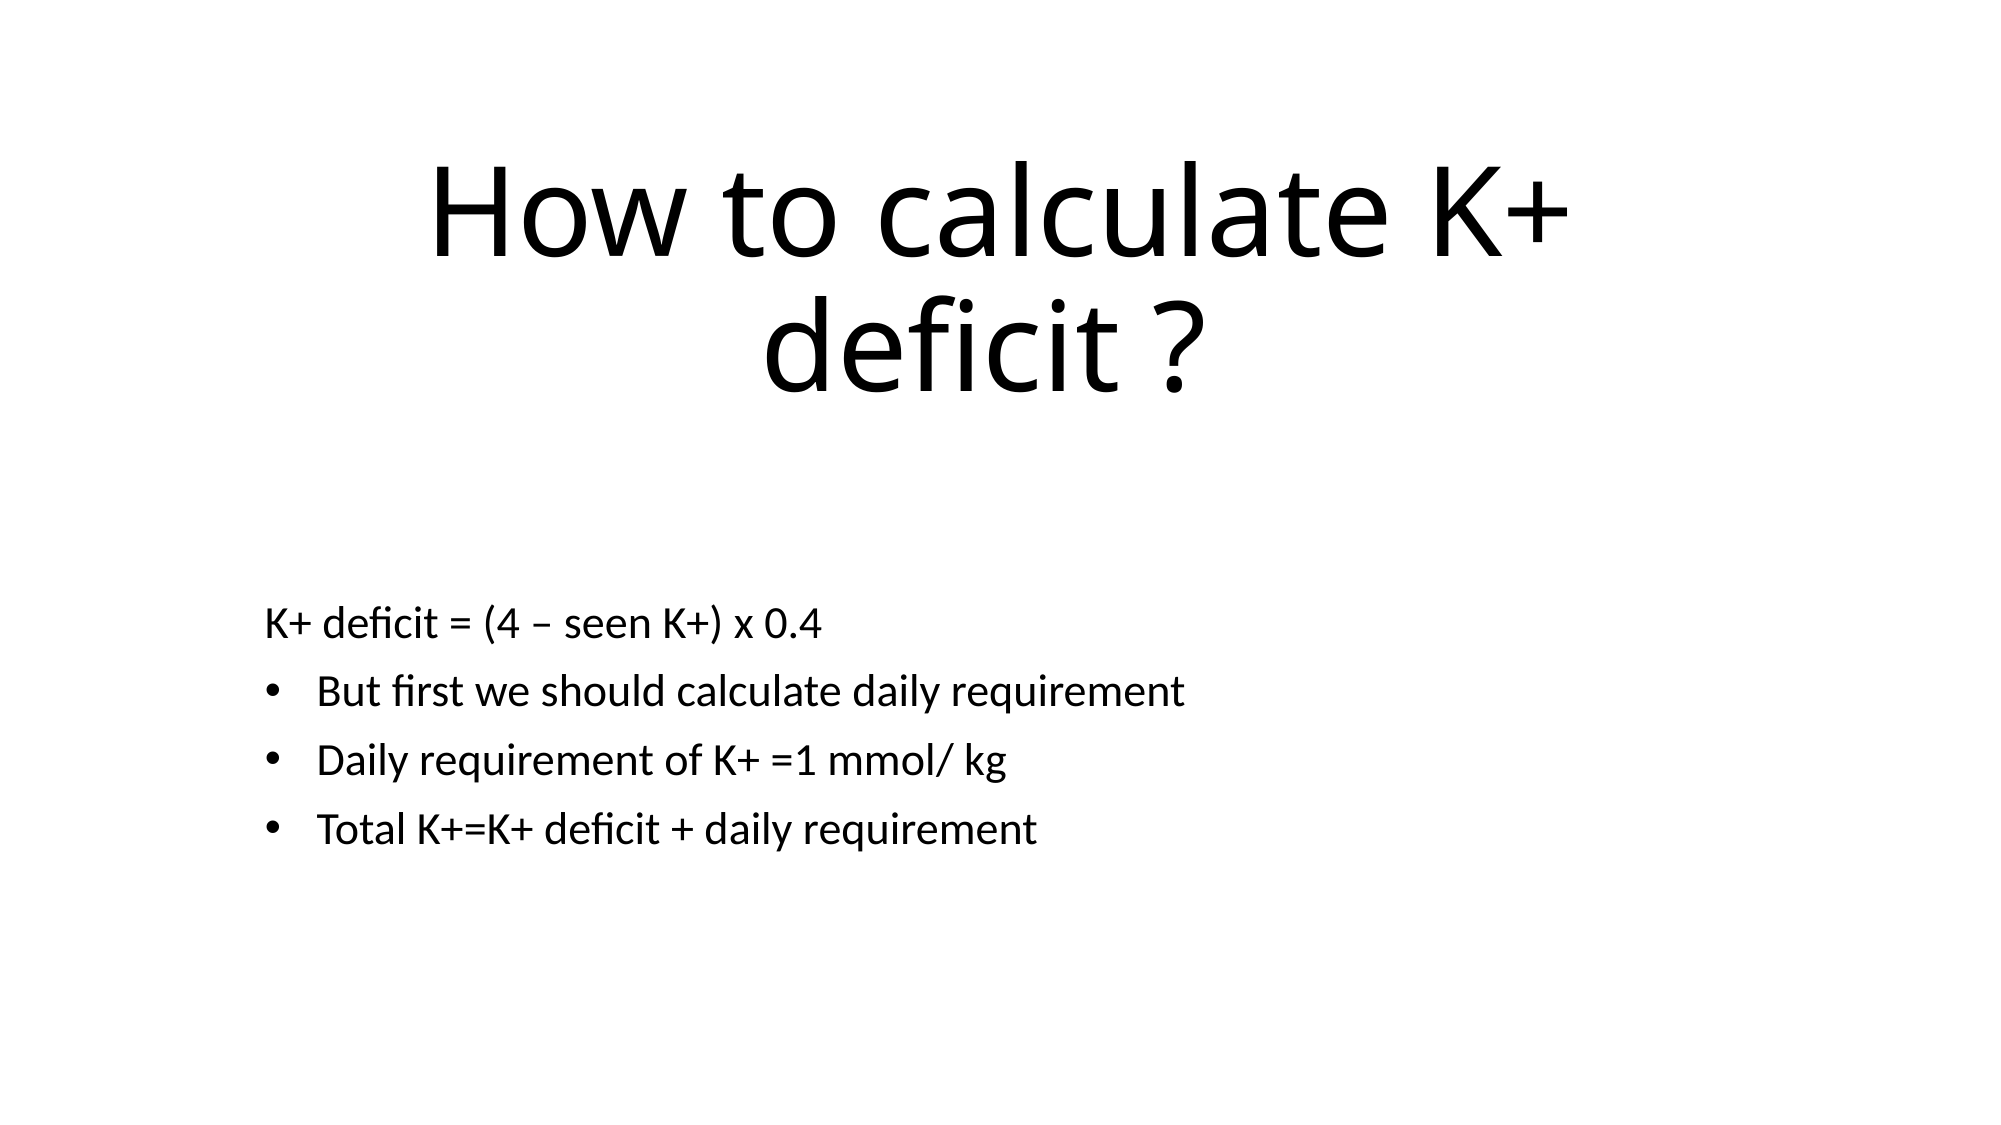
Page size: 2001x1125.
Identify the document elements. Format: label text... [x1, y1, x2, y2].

title How to calculate K+ deficit ? [249, 184, 1750, 576]
subtitle K+ deficit = (4 – seen K+) x 0.4 But first we should calculate daily requirement Daily requirement of K+ =1 mmol/ kg Total K+=K+ deficit + daily requirement [249, 590, 1750, 863]
